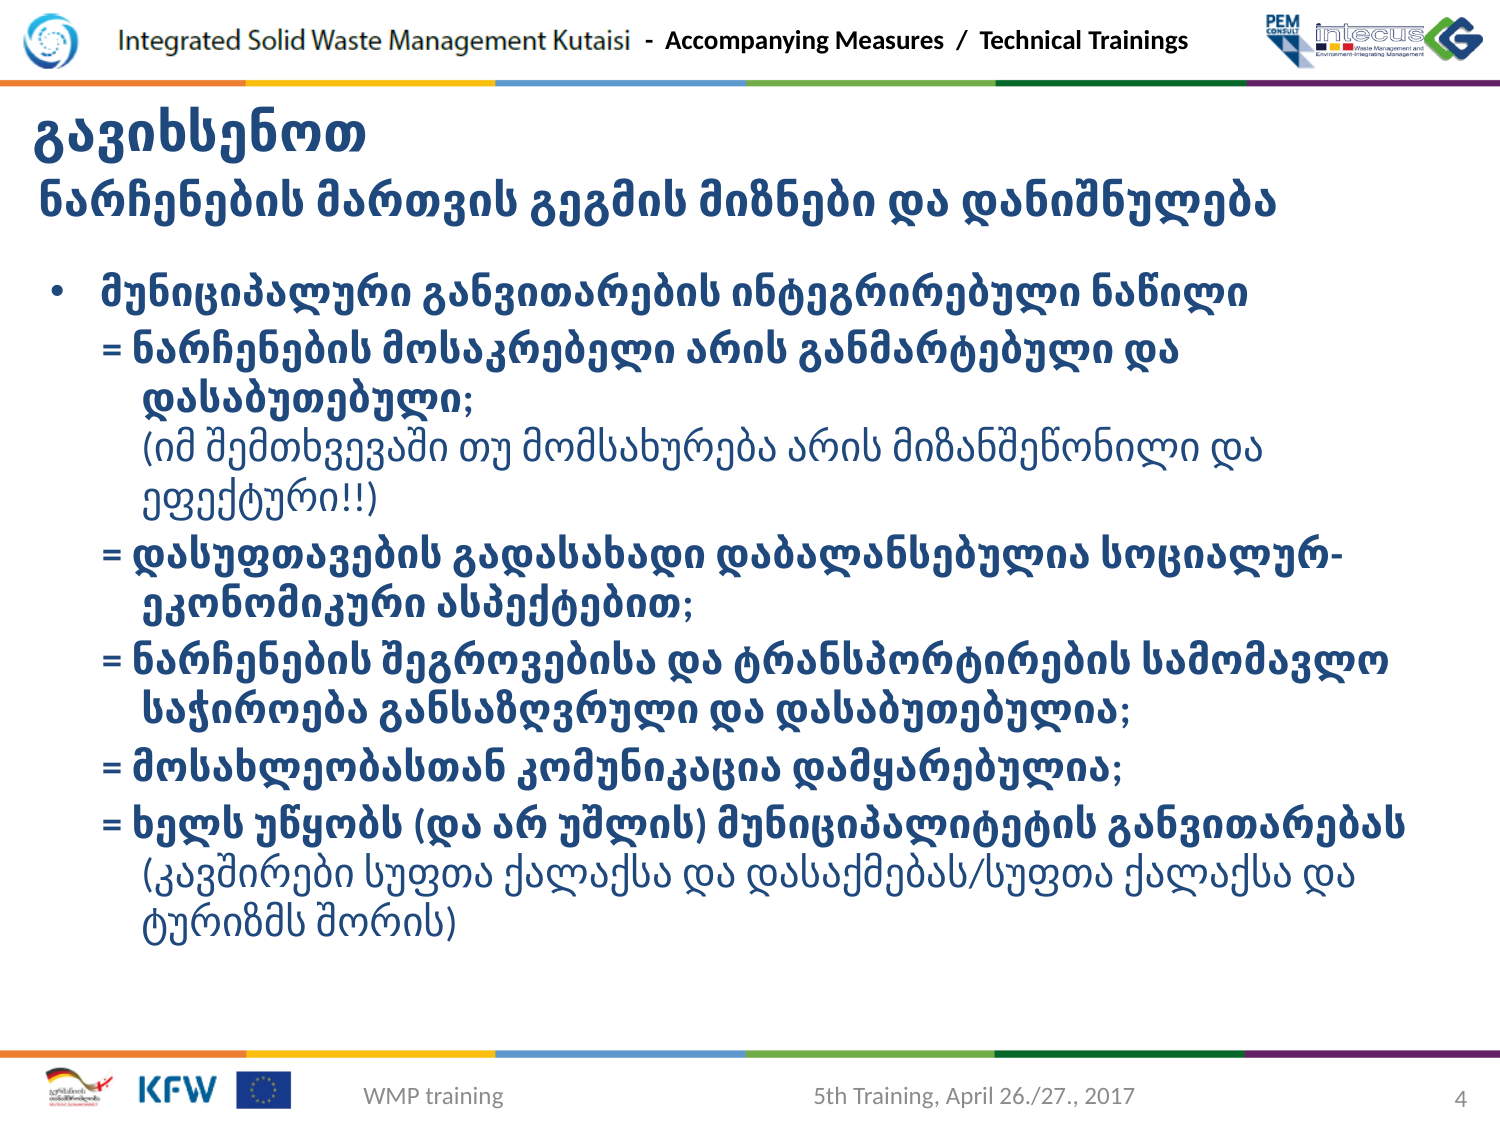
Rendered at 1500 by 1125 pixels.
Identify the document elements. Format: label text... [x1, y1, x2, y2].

list მუნიციპალური განვითარების ინტეგრირებული ნაწილი = ნარჩენების მოსაკრებელი არის განმარტებული და დასაბუთებული; (იმ შემთხვევაში თუ მომსახურება არის მიზანშეწონილი და ეფექტური!!) = დასუფთავების გადასახადი დაბალანსებულია სოციალურ-ეკონომიკური ასპექტებით; = ნარჩენების შეგროვებისა და ტრანსპორტირების სამომავლო საჭიროება განსაზღვრული და დასაბუთებულია; = მოსახლეობასთან კომუნიკაცია დამყარებულია; = ხელს უწყობს (და არ უშლის) მუნიციპალიტეტის განვითარებას (კავშირები სუფთა ქალაქსა და დასაქმებას/სუფთა ქალაქსა და ტურიზმს შორის) [35, 257, 1500, 961]
picture [0, 1048, 1500, 1125]
text_box გავიხსენოთ [17, 90, 1483, 170]
picture [0, 1, 1500, 94]
title ნარჩენების მართვის გეგმის მიზნები და დანიშნულება [23, 164, 1374, 247]
